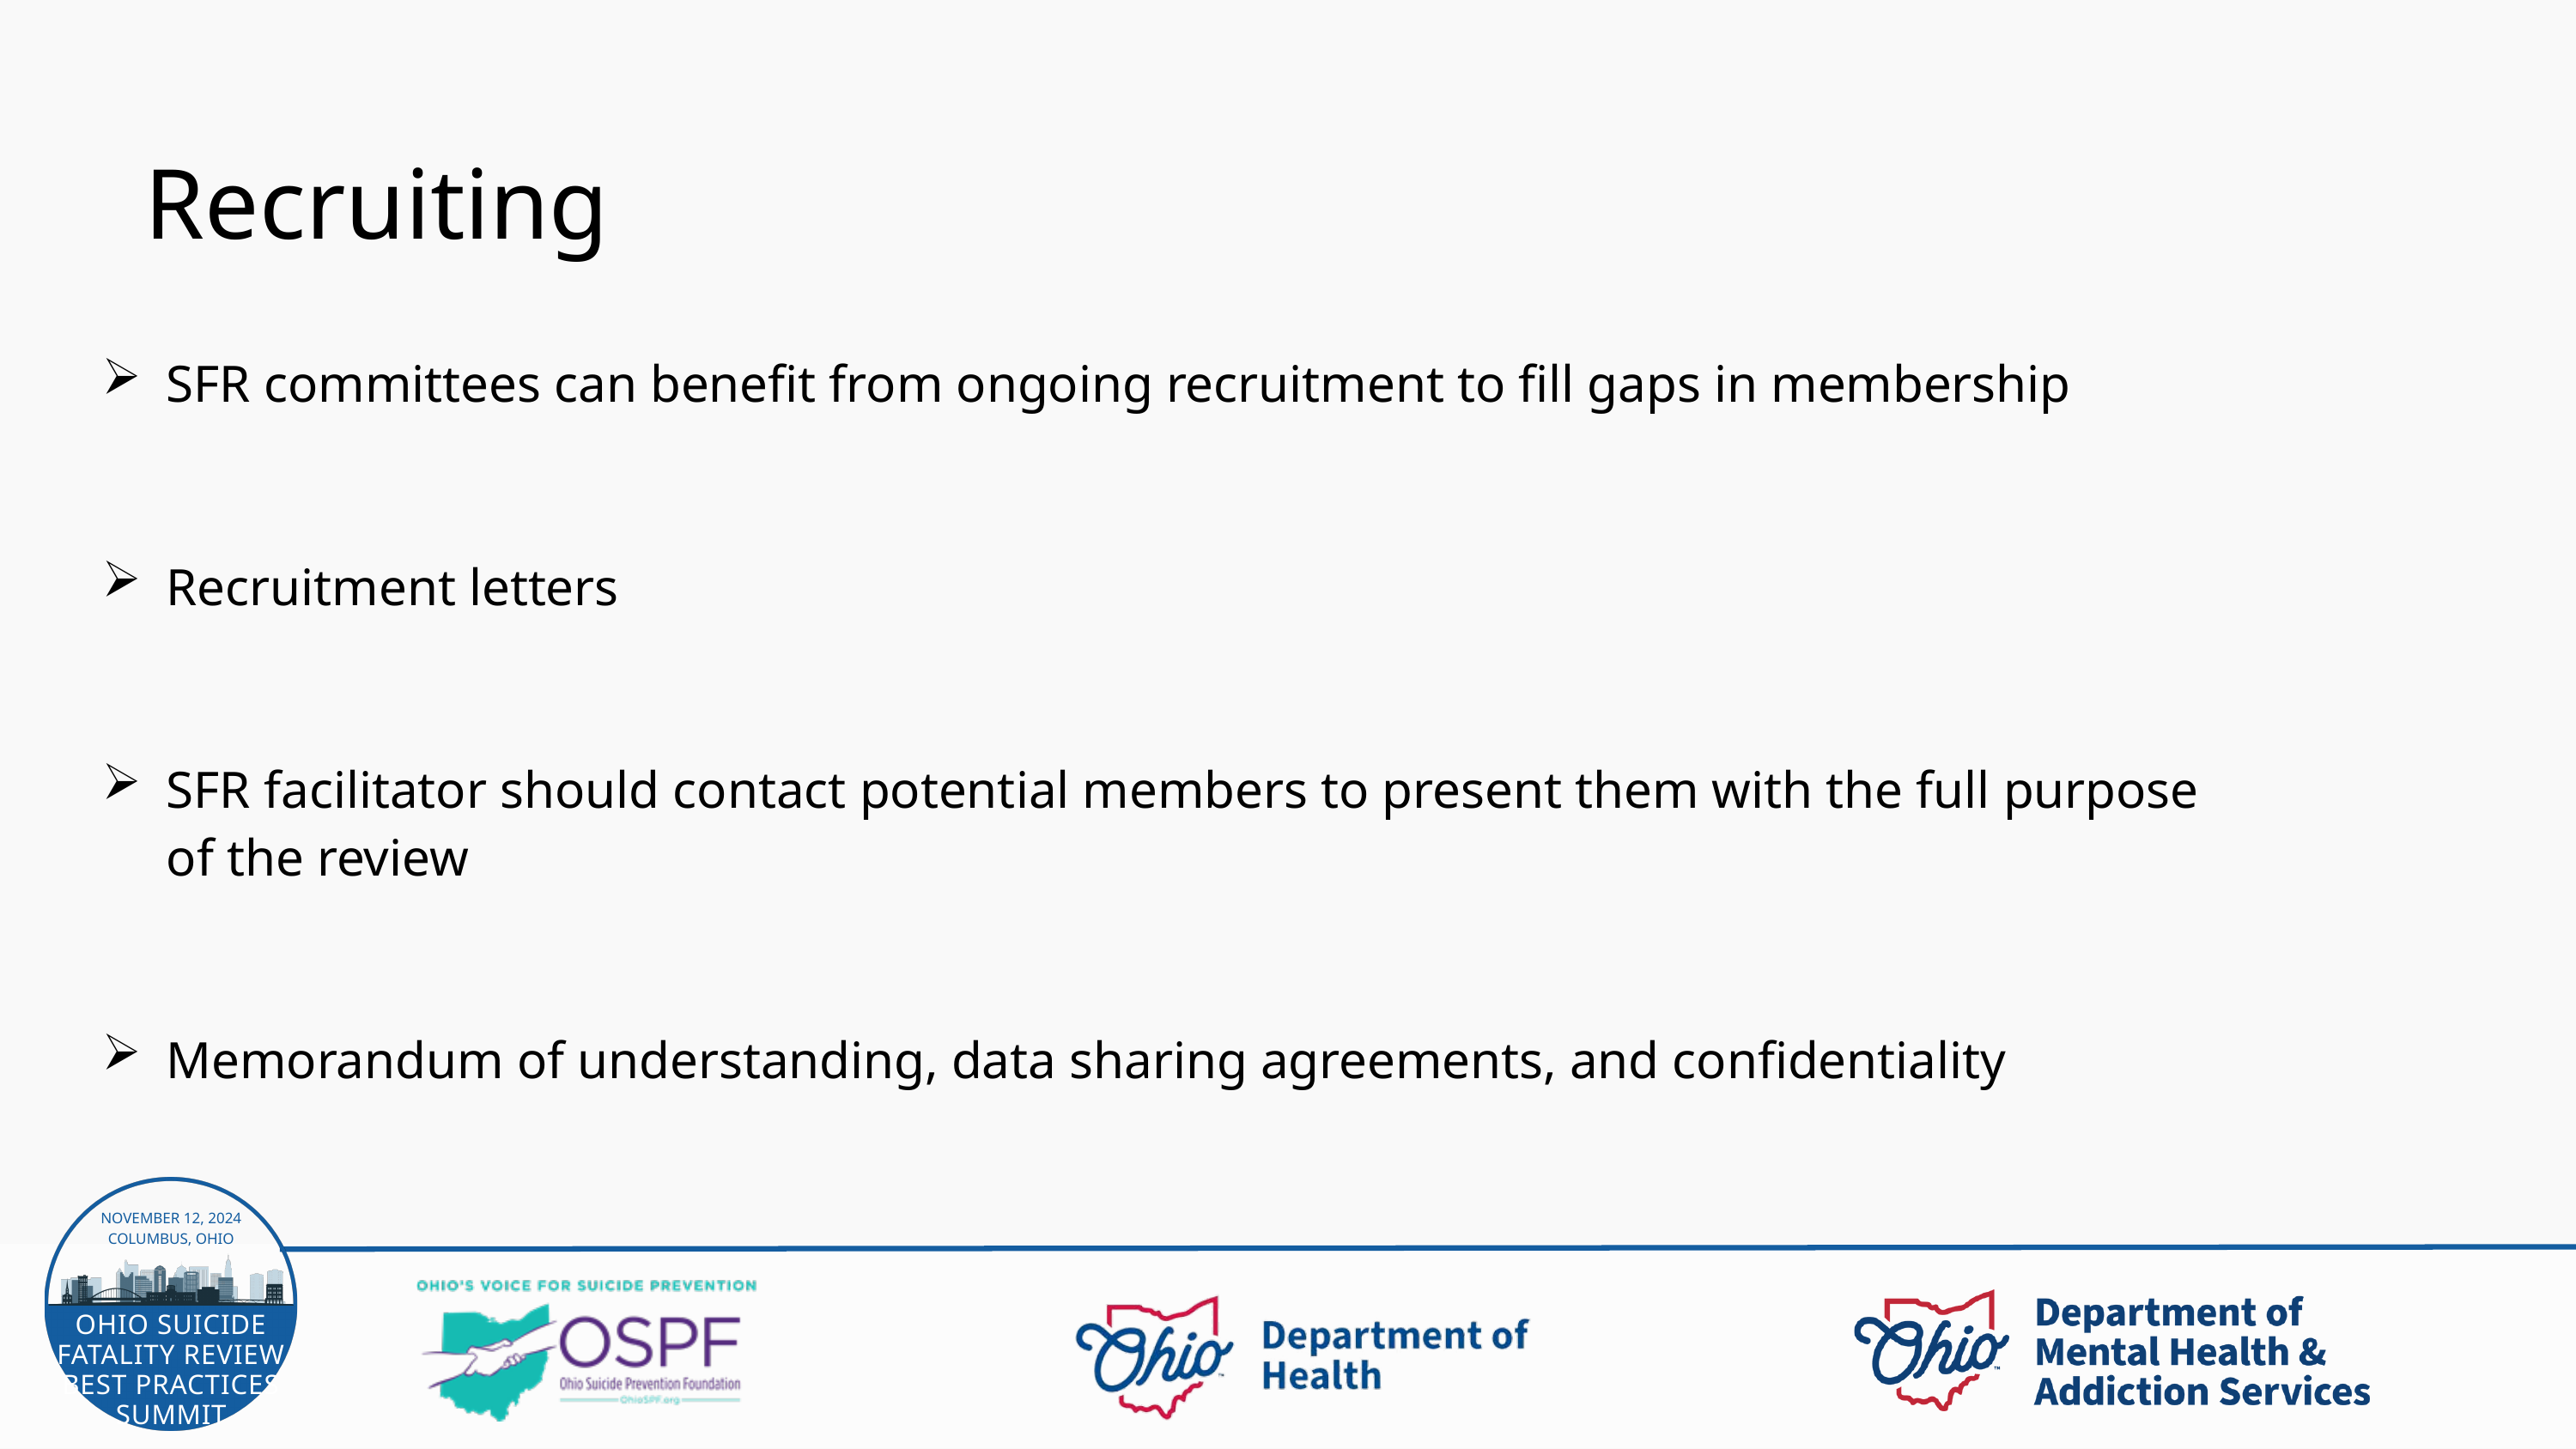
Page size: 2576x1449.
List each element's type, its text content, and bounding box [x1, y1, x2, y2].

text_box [0, 1243, 2576, 1449]
text_box Recruiting [144, 131, 1267, 258]
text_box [44, 1177, 298, 1431]
text_box SFR committees can benefit from ongoing recruitment to fill gaps in membership Recruitment letters SFR facilitator should contact potential members to present them with the full purpose of the review Memorandum of understanding, data sharing agreements, and confidentiality [101, 344, 2242, 1156]
